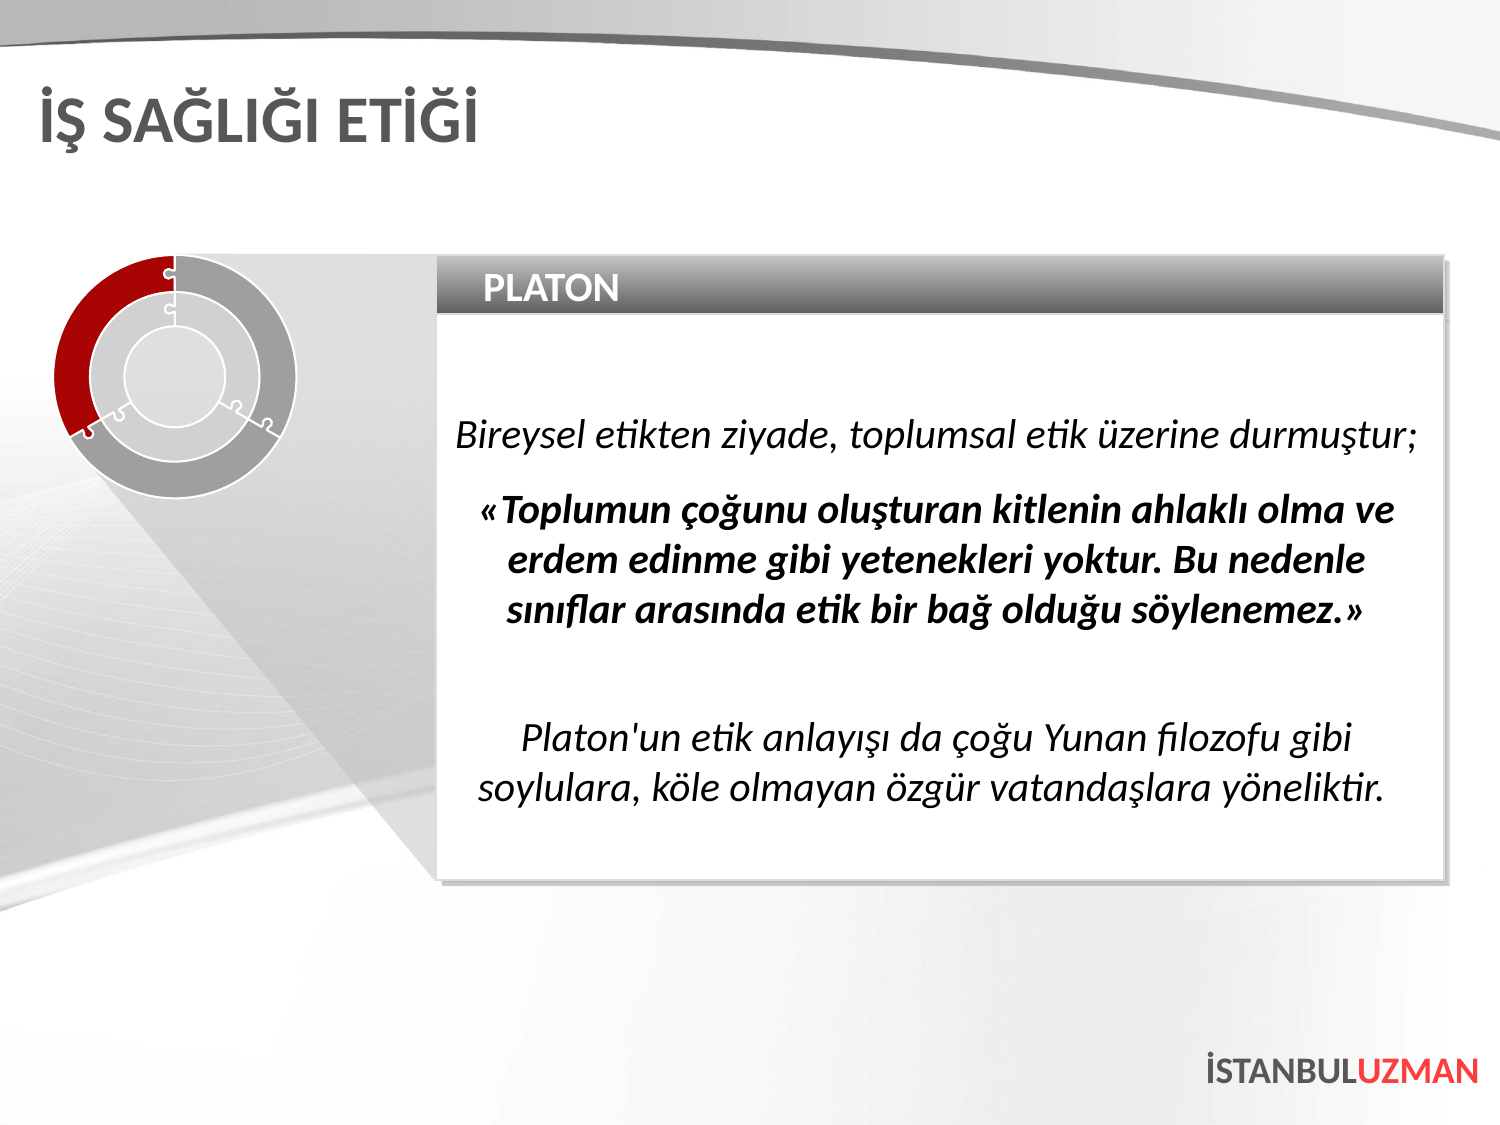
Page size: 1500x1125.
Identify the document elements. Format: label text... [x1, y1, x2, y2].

picture [0, 0, 1500, 1125]
text_box İSTANBULUZMAN [1133, 1046, 1480, 1125]
text_box İŞ SAĞLIĞI ETİĞİ [38, 67, 1485, 174]
text_box Bireysel etikten ziyade, toplumsal etik üzerine durmuştur; «Toplumun çoğunu oluşturan kitlenin ahlaklı olma ve erdem edinme gibi yetenekleri yoktur. Bu nedenle sınıflar arasında etik bir bağ olduğu söylenemez.» Platon'un etik anlayışı da çoğu Yunan filozofu gibi soylulara, köle olmayan özgür vatandaşlara yöneliktir. [435, 314, 1444, 881]
text_box [125, 253, 436, 882]
text_box PLATON [435, 255, 1444, 314]
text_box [52, 254, 297, 499]
